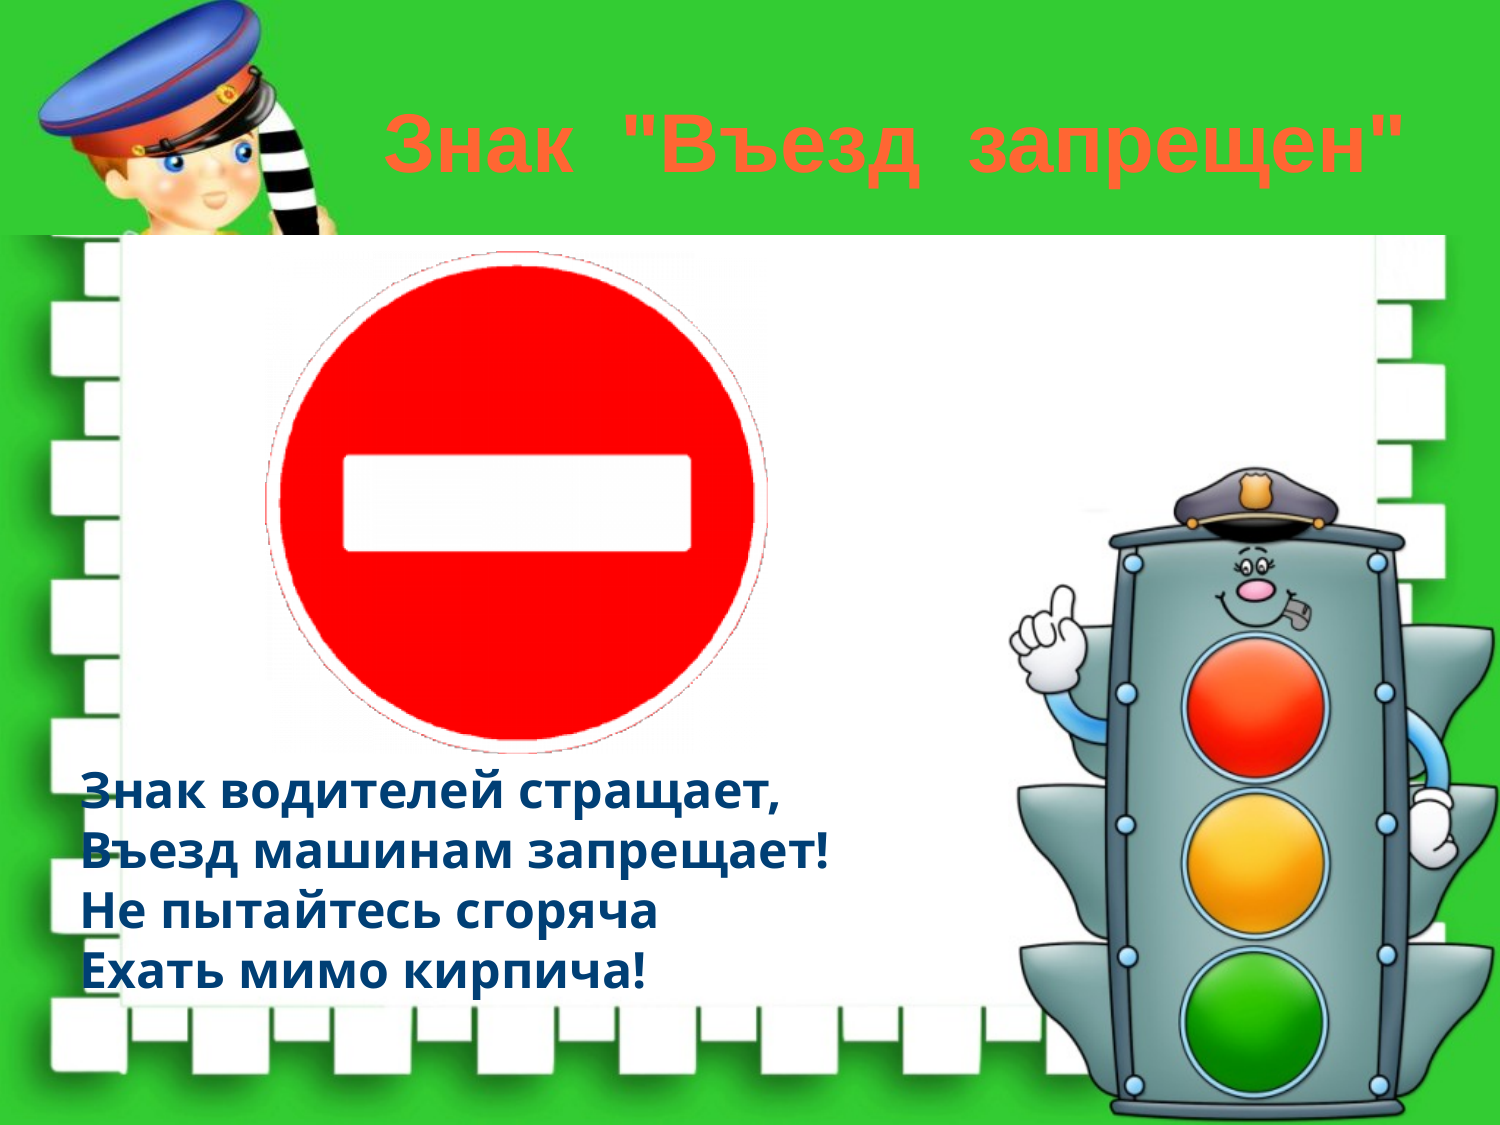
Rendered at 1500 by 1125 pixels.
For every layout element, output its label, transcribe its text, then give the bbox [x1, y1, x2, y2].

text_box Знак водителей стращает, Въезд машинам запрещает! Не пытайтесь сгоряча Ехать мимо кирпича! [64, 751, 1050, 1007]
picture [0, 0, 1500, 1125]
text_box Знак "Въезд запрещен" [368, 82, 1423, 197]
